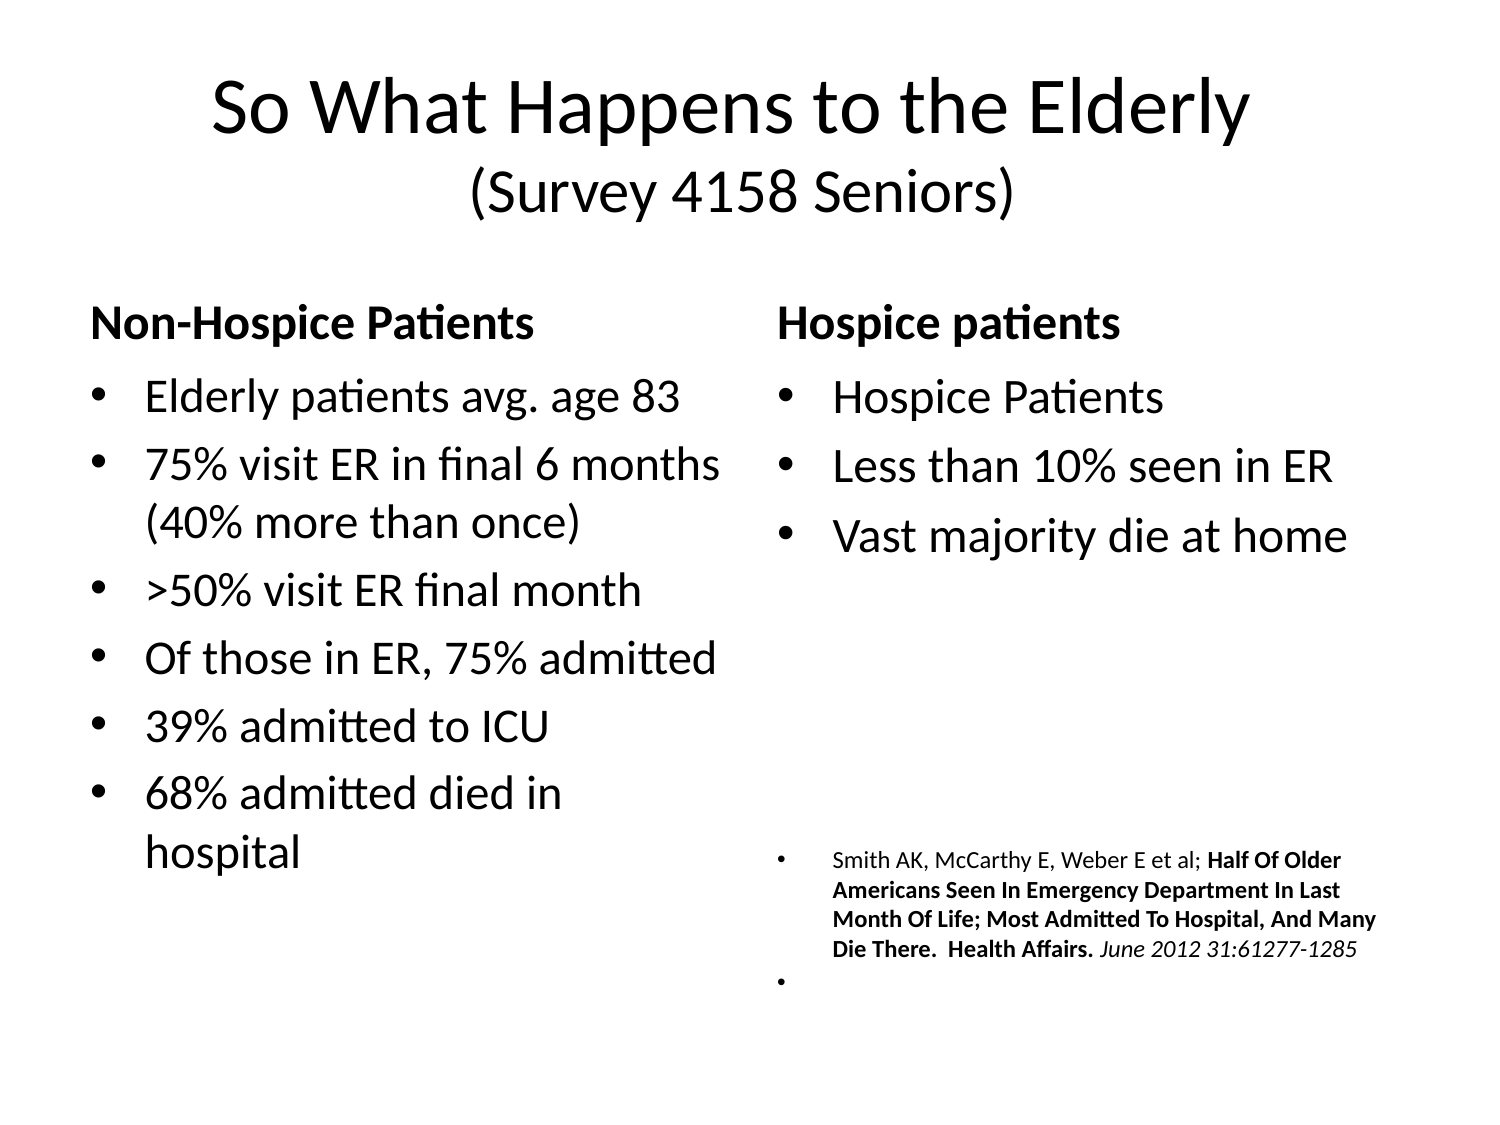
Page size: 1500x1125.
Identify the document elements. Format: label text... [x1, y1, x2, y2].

list Hospice Patients Less than 10% seen in ER Vast majority die at home Smith AK, McCarthy E, Weber E et al; Half Of Older Americans Seen In Emergency Department In Last Month Of Life; Most Admitted To Hospital, And Many Die There. Health Affairs. June 2012 31:61277-1285 [761, 356, 1425, 1005]
title So What Happens to the Elderly (Survey 4158 Seniors) [75, 45, 1425, 233]
list Non-Hospice Patients [75, 251, 738, 356]
list Elderly patients avg. age 83 75% visit ER in final 6 months (40% more than once) >50% visit ER final month Of those in ER, 75% admitted 39% admitted to ICU 68% admitted died in hospital [75, 356, 738, 1005]
list Hospice patients [761, 251, 1425, 356]
